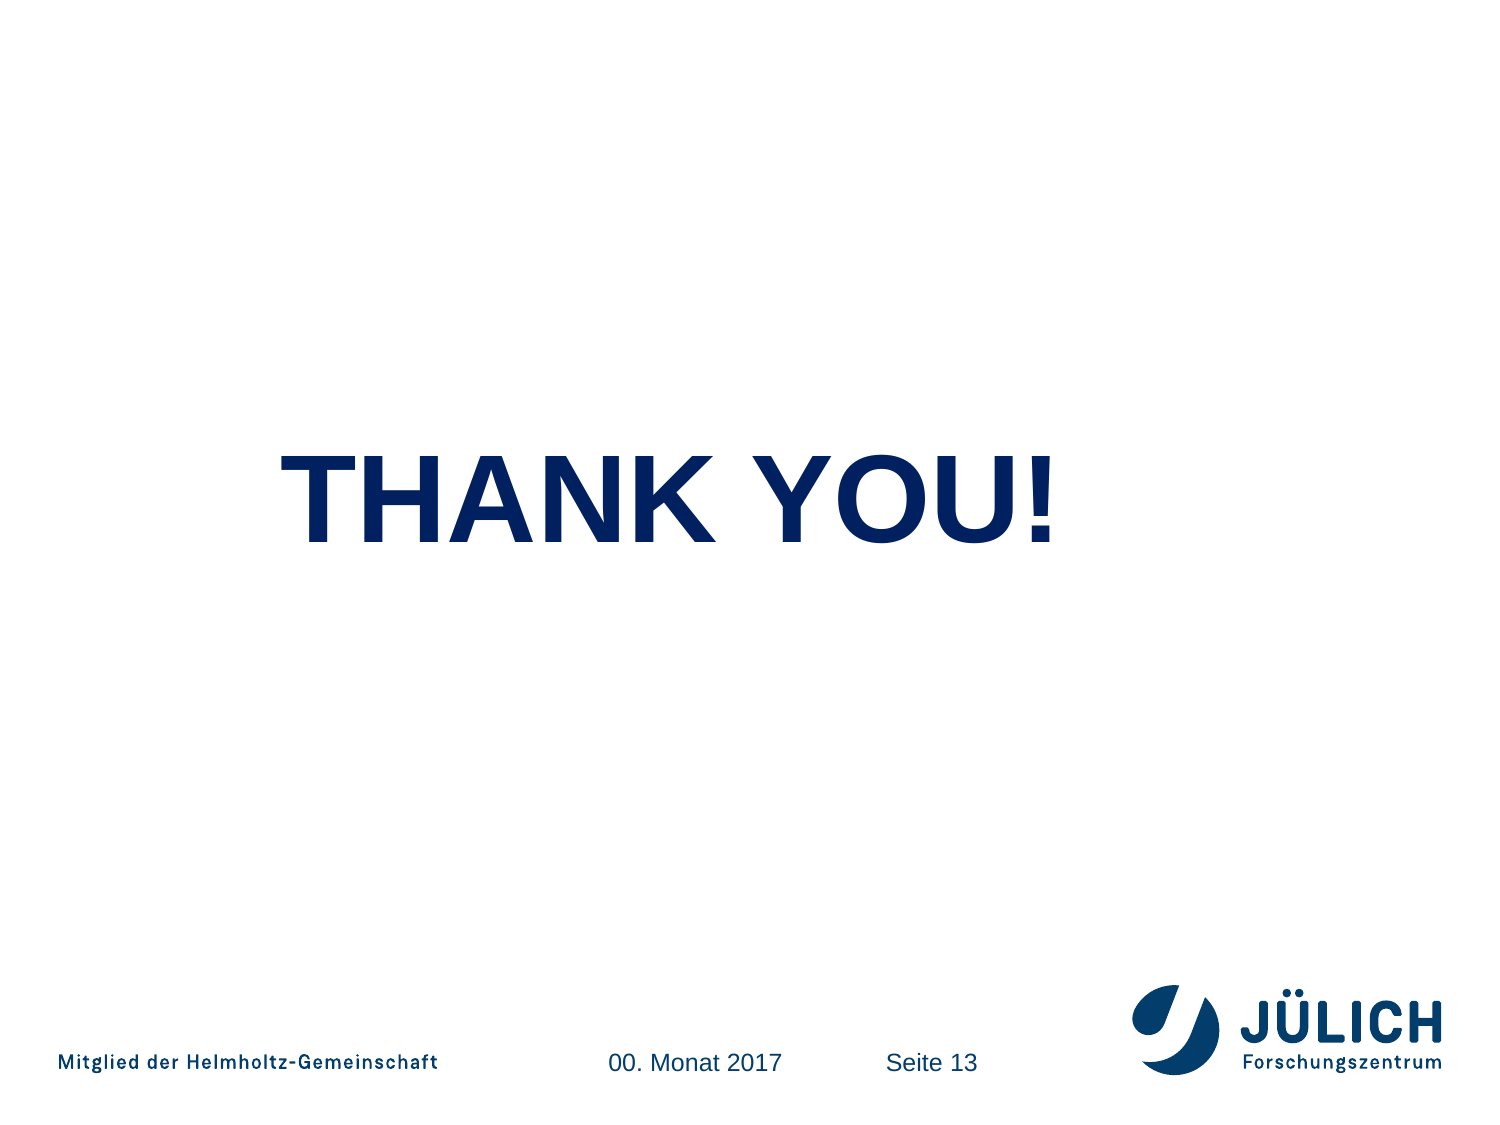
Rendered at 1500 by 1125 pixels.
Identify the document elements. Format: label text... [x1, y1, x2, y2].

text_box THANK YOU! [265, 420, 1105, 578]
slide_number Seite 13 [885, 1046, 1051, 1084]
slide_number 00. Monat 2017 [608, 1046, 863, 1084]
